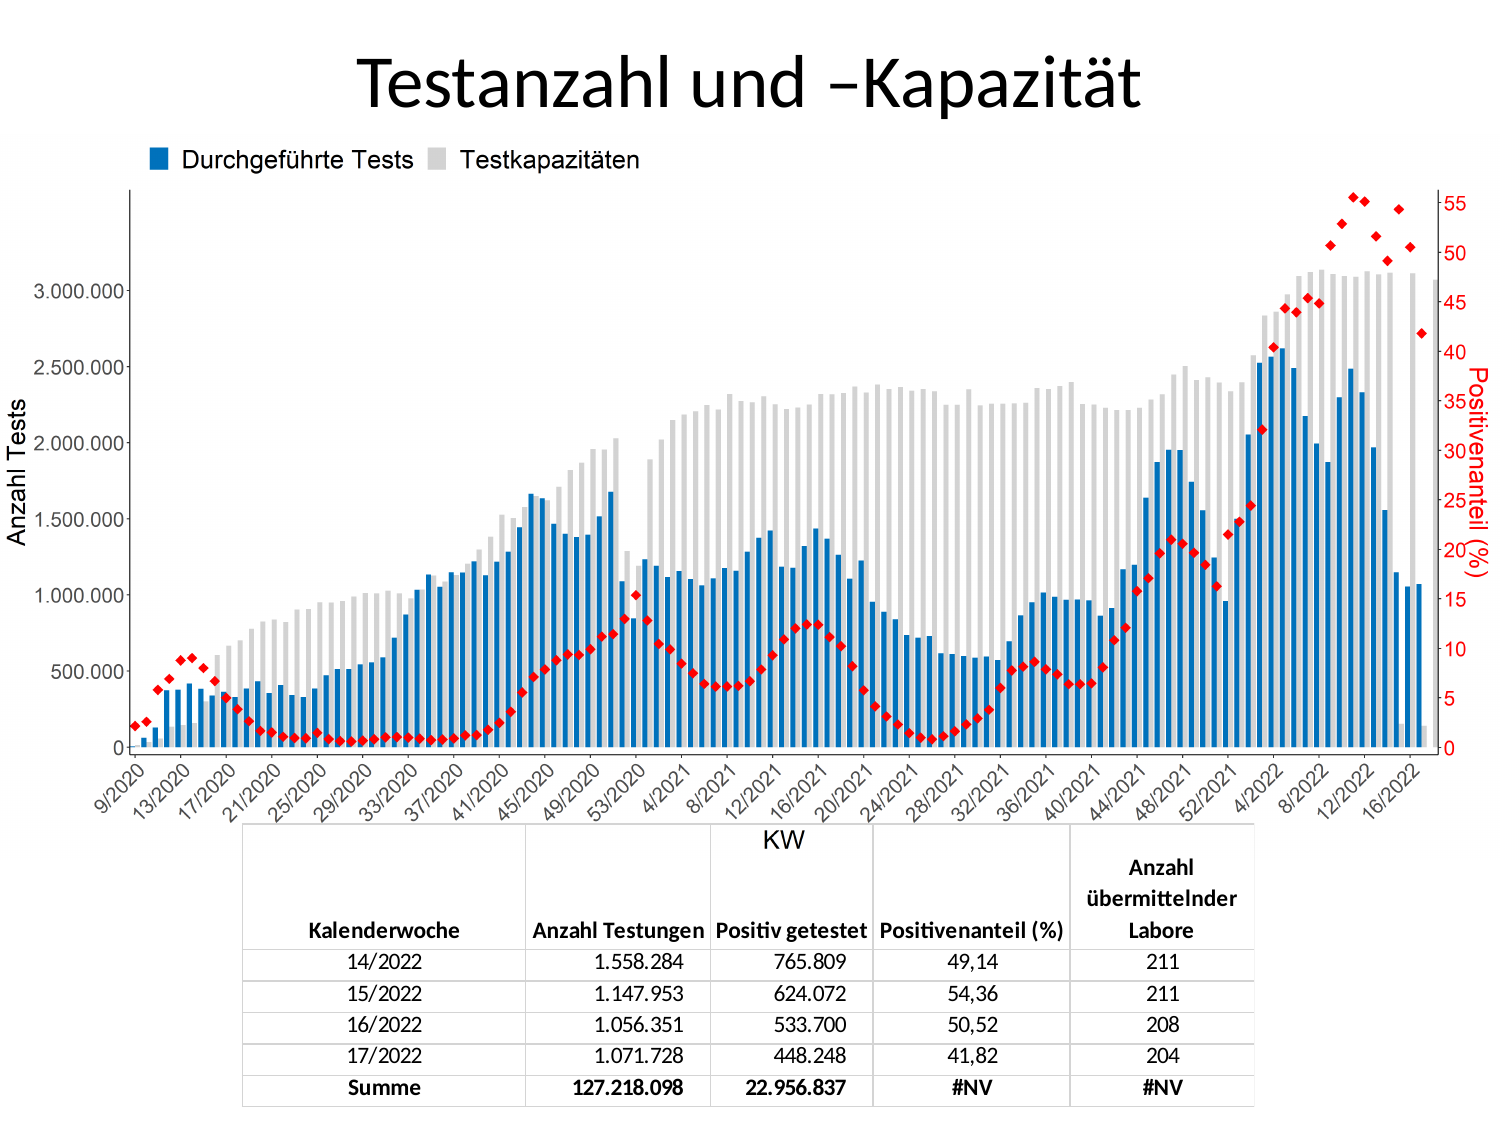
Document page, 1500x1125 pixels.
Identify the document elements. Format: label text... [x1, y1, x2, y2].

picture [0, 134, 1500, 1108]
title Testanzahl und –Kapazität [75, 0, 1425, 133]
